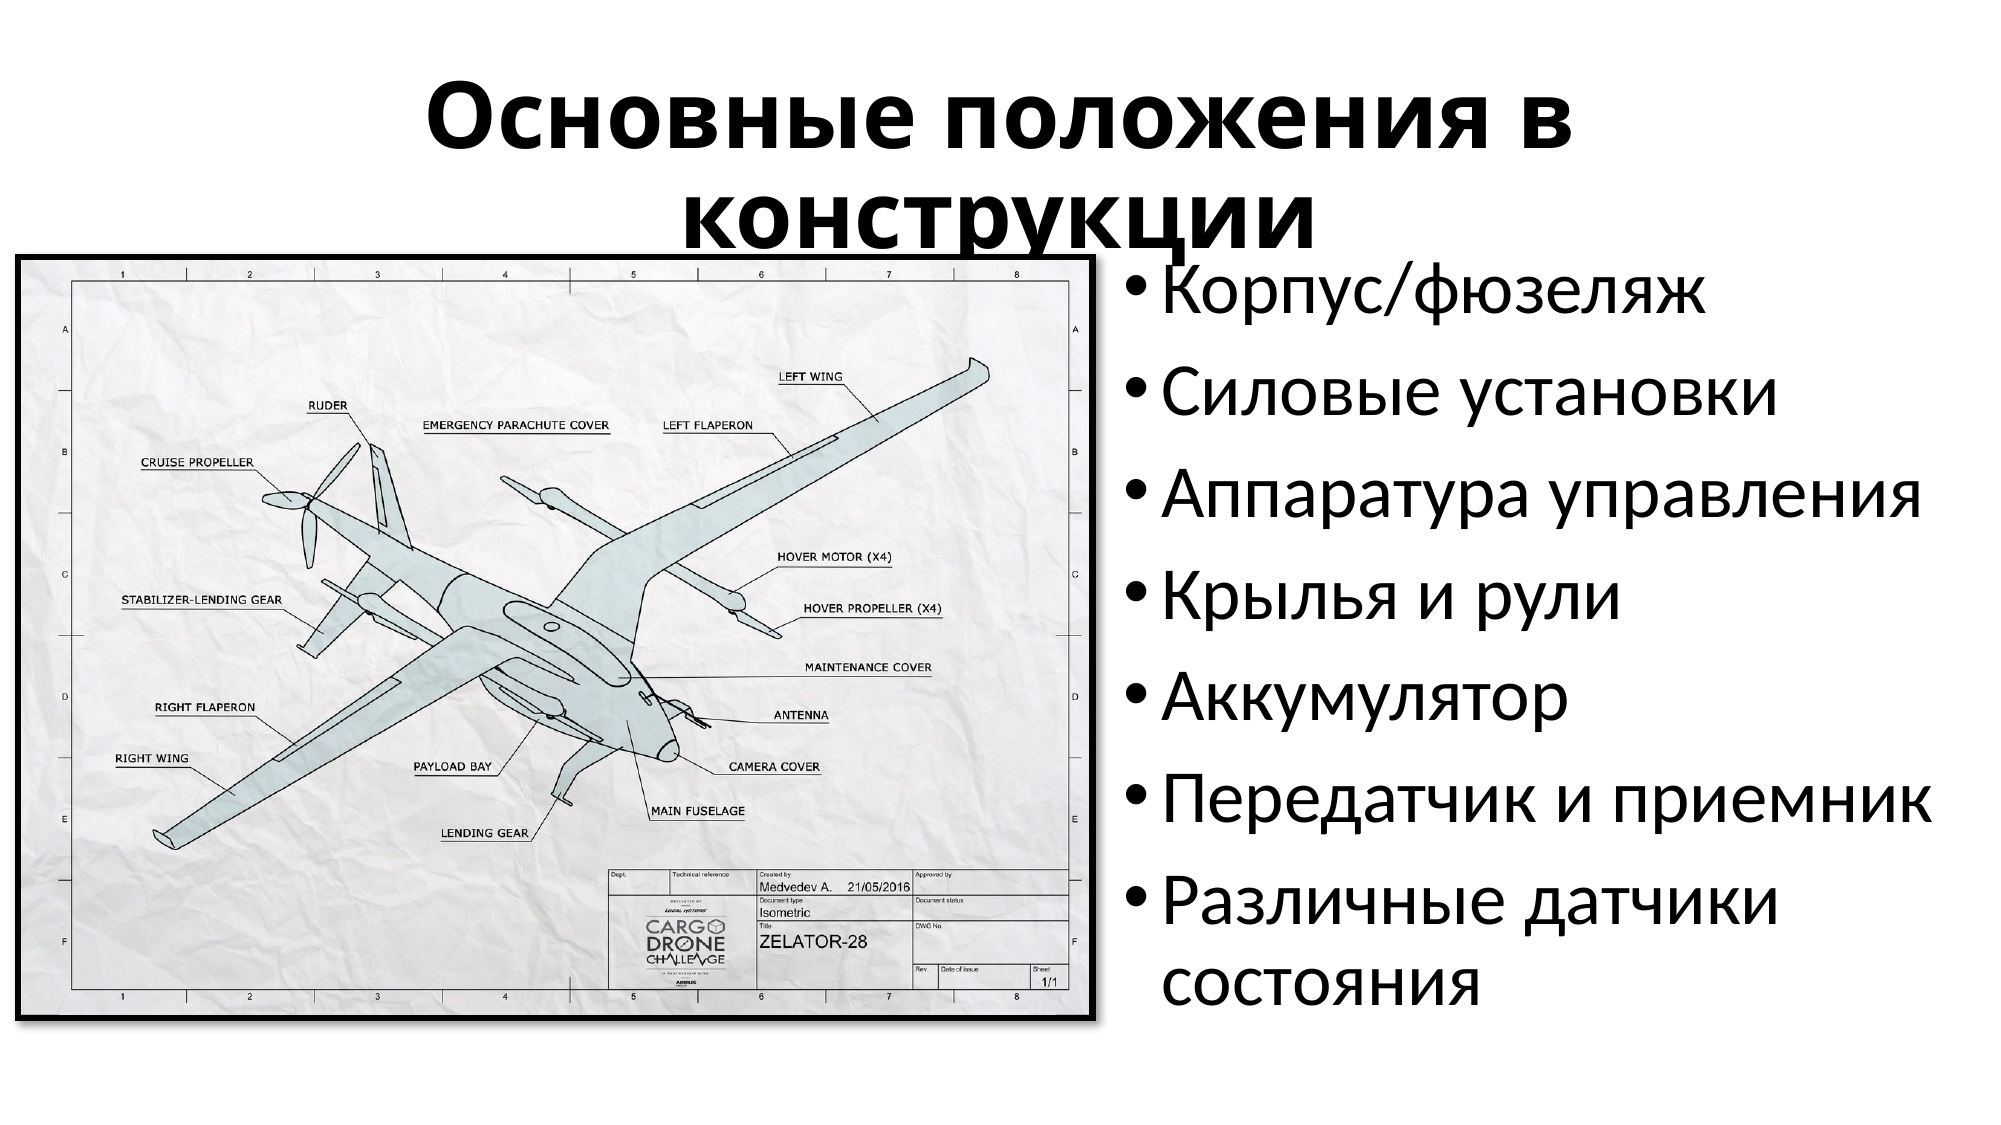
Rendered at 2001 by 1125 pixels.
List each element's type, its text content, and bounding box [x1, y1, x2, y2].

list Корпус/фюзеляж Силовые установки Аппаратура управления Крылья и рули Аккумулятор Передатчик и приемник Различные датчики состояния [1108, 241, 1950, 1105]
title Основные положения в конструкции [137, 59, 1863, 278]
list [20, 259, 1090, 1015]
